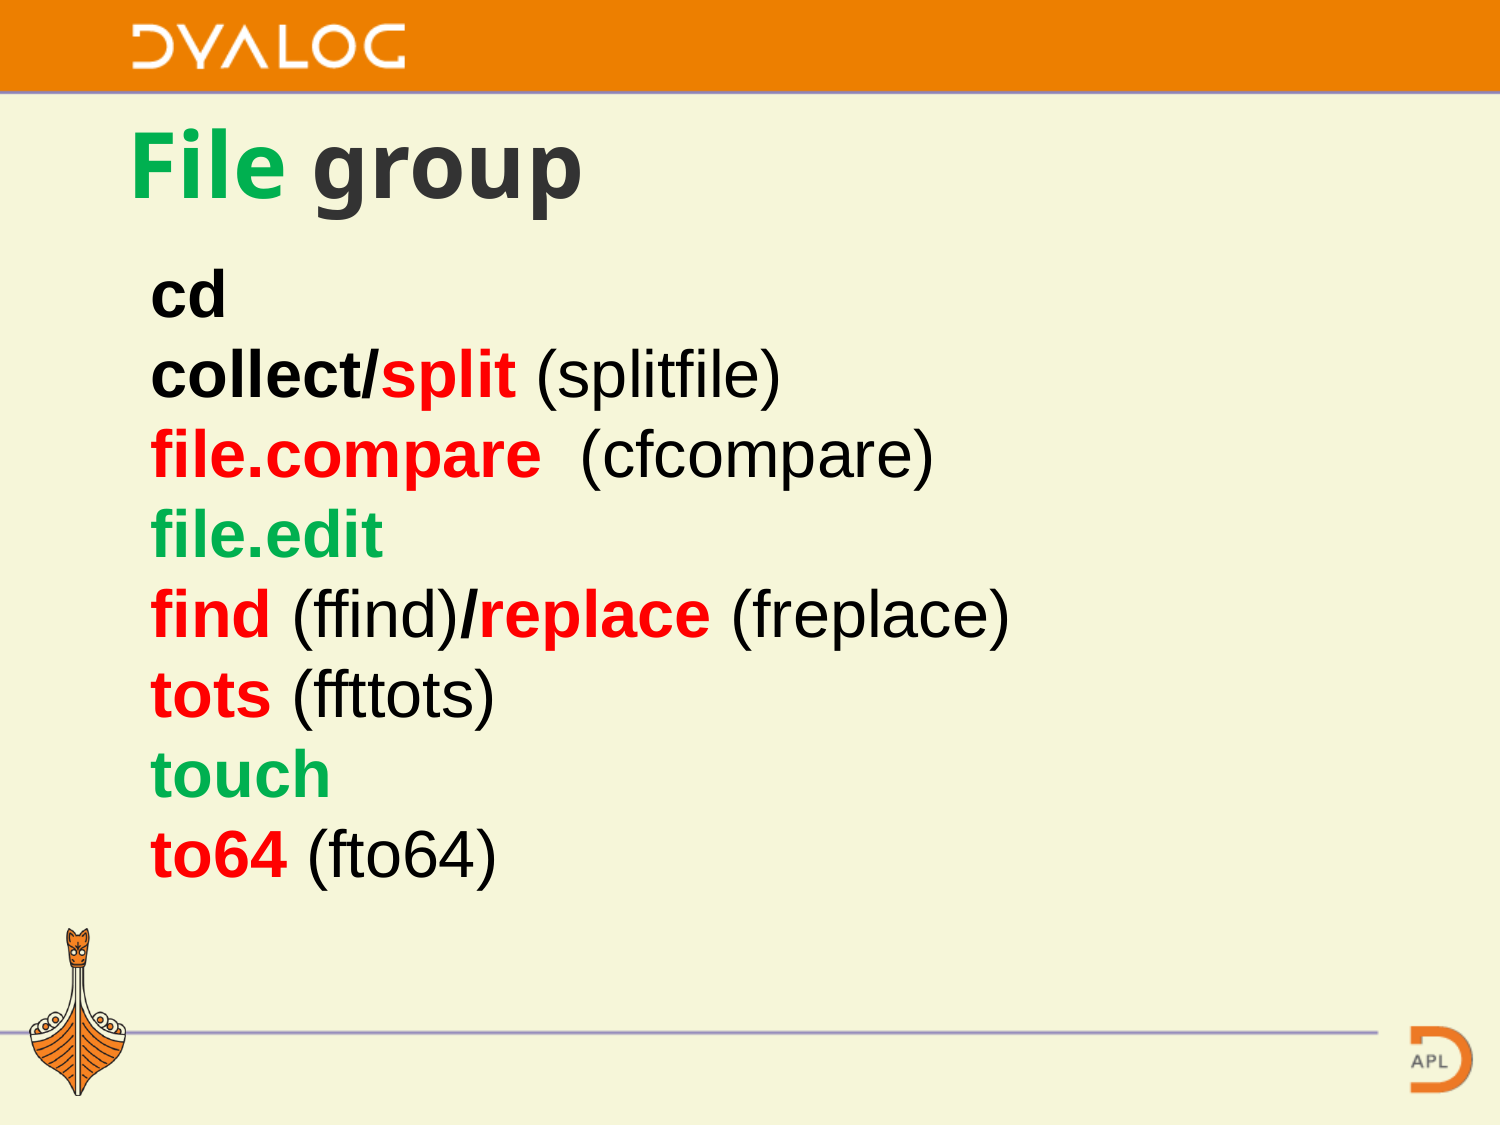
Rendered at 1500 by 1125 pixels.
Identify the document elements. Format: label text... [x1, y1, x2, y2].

title File group [112, 99, 1388, 288]
subtitle cd collect/split (splitfile) file.compare (cfcompare) file.edit find (ffind)/replace (freplace) tots (ffttots) touch to64 (fto64) [135, 288, 1341, 925]
picture [0, 0, 1500, 1125]
